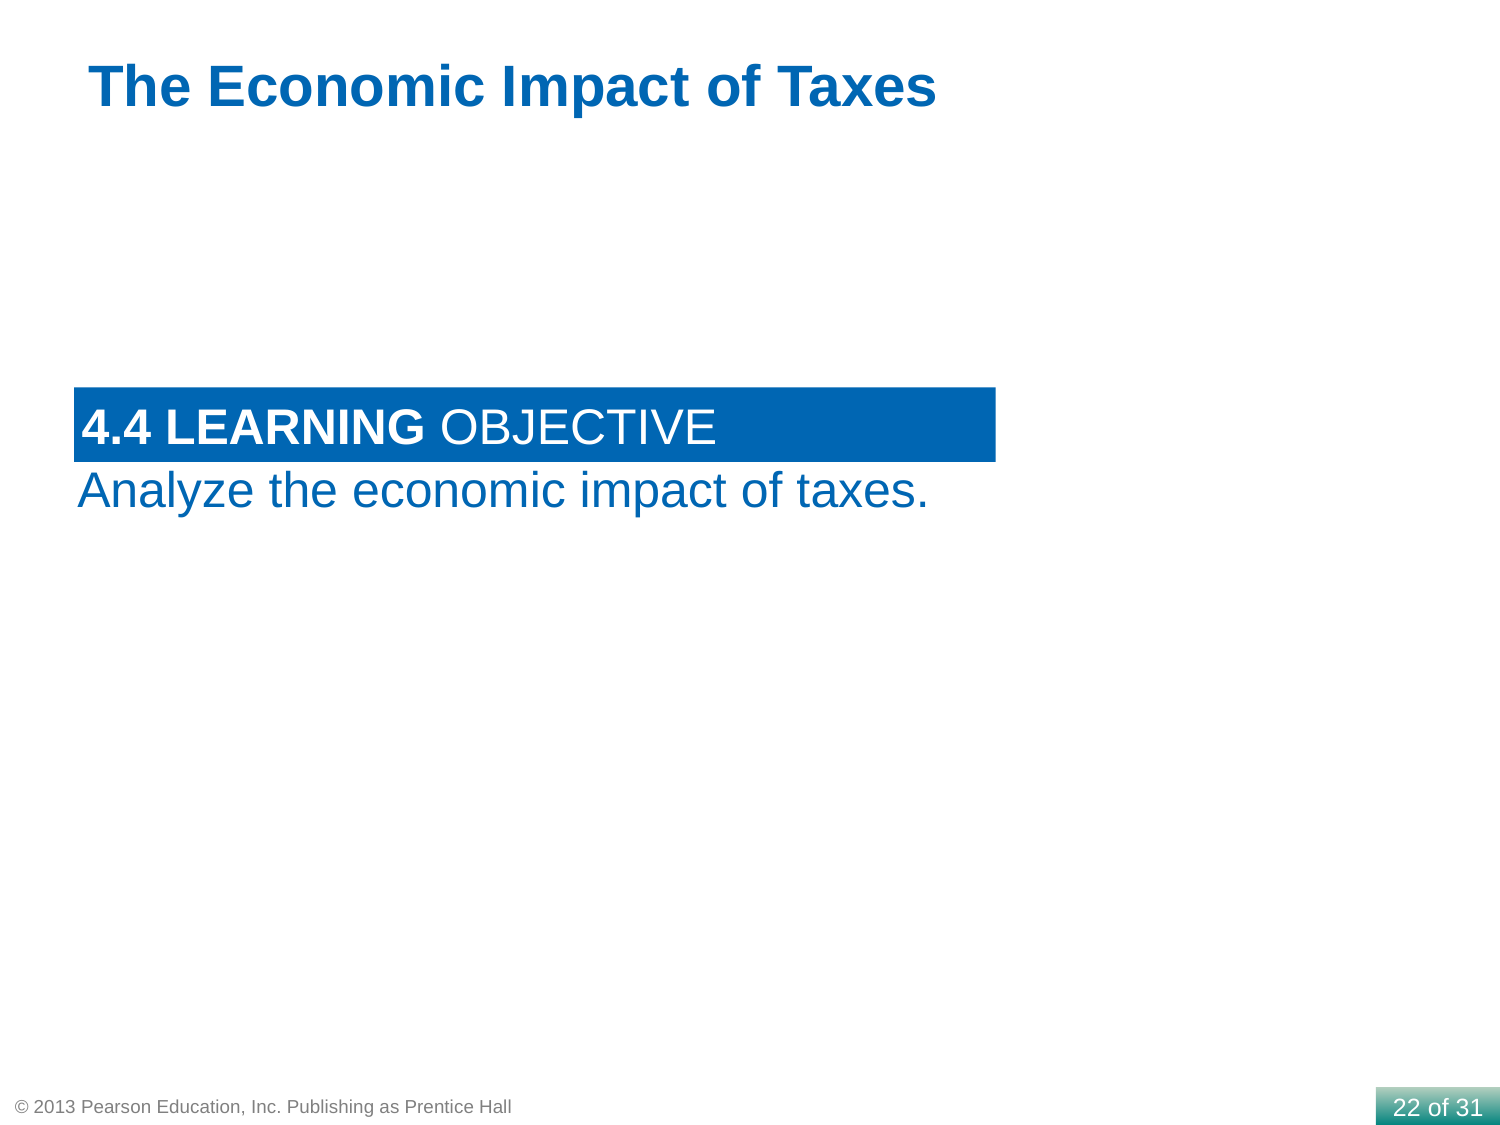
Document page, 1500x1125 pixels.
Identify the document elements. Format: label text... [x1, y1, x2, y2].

text_box The Economic Impact of Taxes [73, 40, 1500, 126]
text_box 4.4 LEARNING OBJECTIVE [74, 387, 996, 462]
text_box Analyze the economic impact of taxes. [62, 449, 1247, 525]
